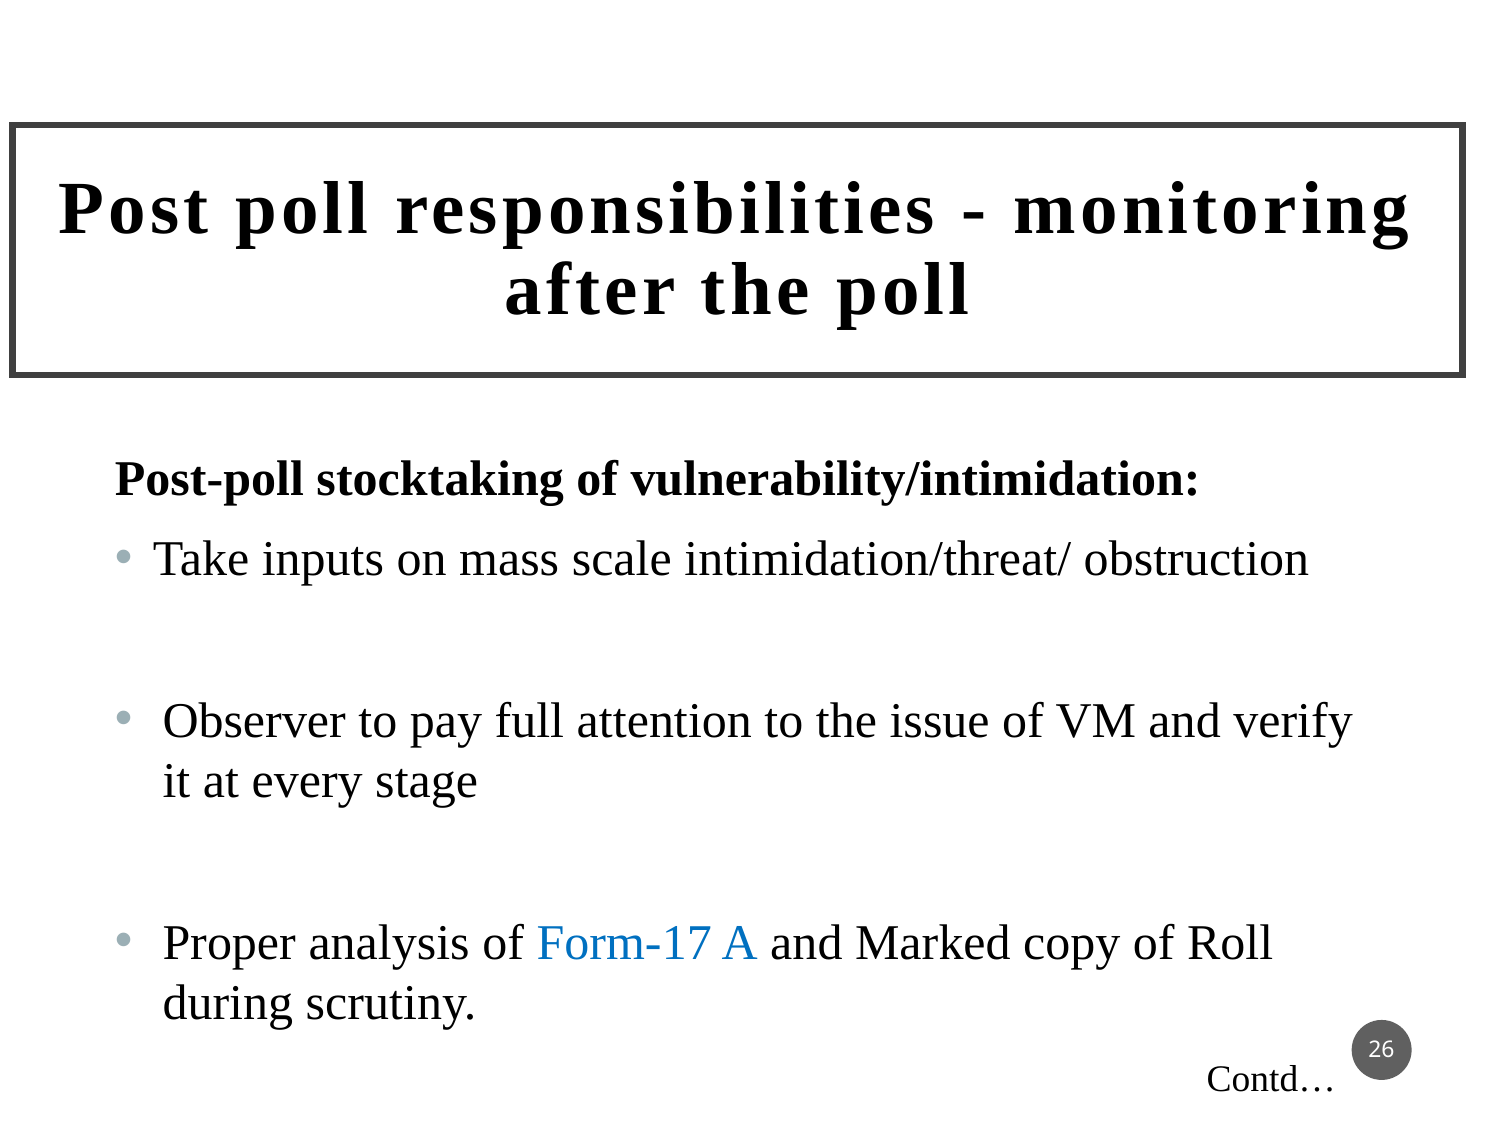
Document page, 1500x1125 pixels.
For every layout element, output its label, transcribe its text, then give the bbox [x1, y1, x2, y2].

subtitle Post-poll stocktaking of vulnerability/intimidation: Take inputs on mass scale intimidation/threat/ obstruction Observer to pay full attention to the issue of VM and verify it at every stage Proper analysis of Form-17 A and Marked copy of Roll during scrutiny. [99, 437, 1388, 1038]
text_box Contd… [1191, 1046, 1351, 1107]
slide_number 26 [1351, 1019, 1412, 1080]
title Post poll responsibilities - monitoring after the poll [9, 122, 1466, 378]
